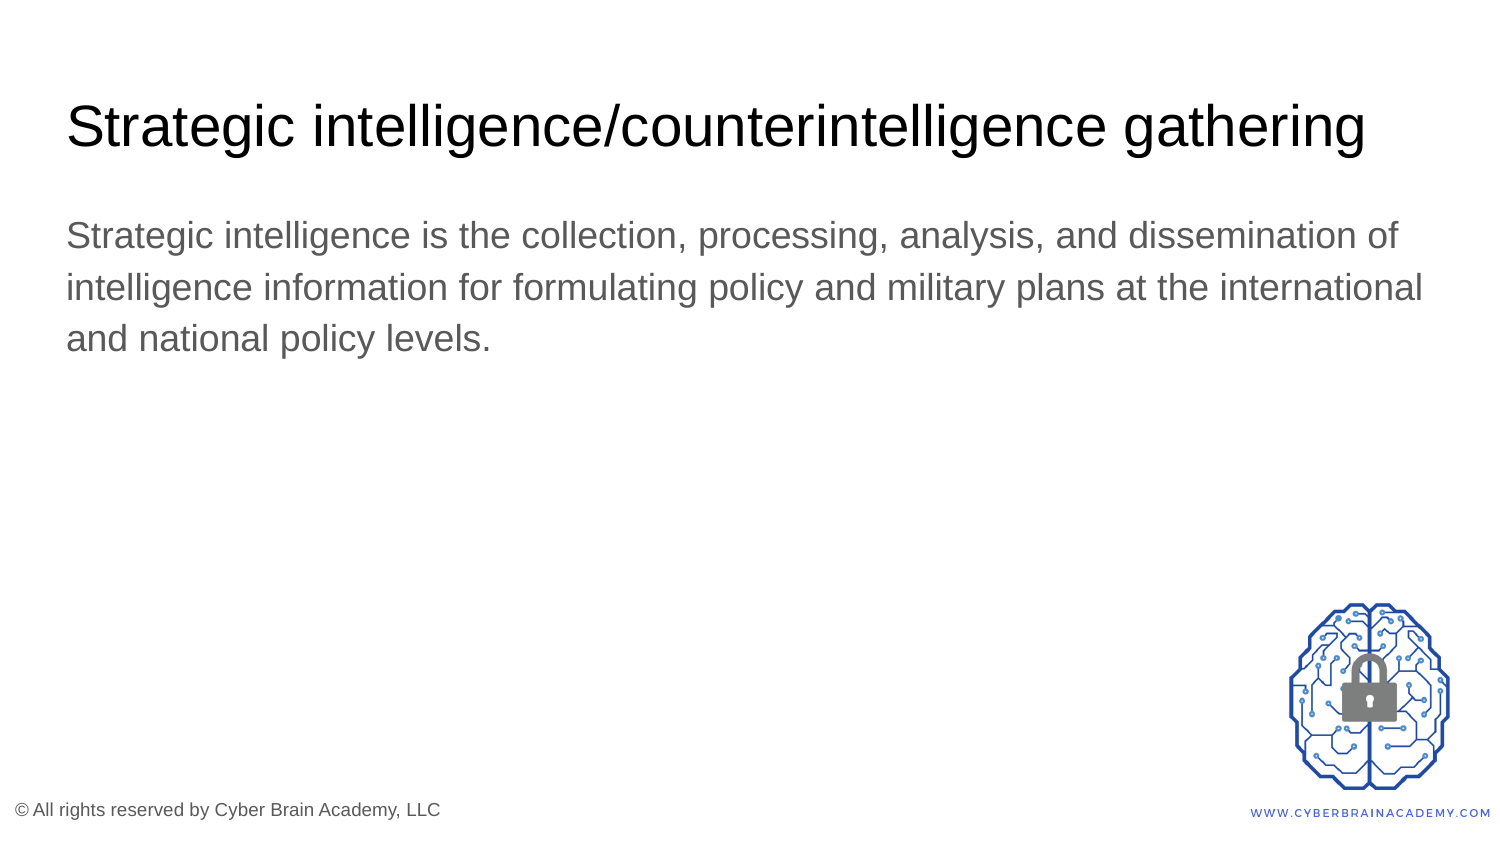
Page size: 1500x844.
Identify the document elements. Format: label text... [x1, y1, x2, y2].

picture [1242, 586, 1500, 844]
title Strategic intelligence/counterintelligence gathering [51, 72, 1449, 167]
list Strategic intelligence is the collection, processing, analysis, and dissemination of intelligence information for formulating policy and military plans at the international and national policy levels. [51, 189, 1449, 750]
